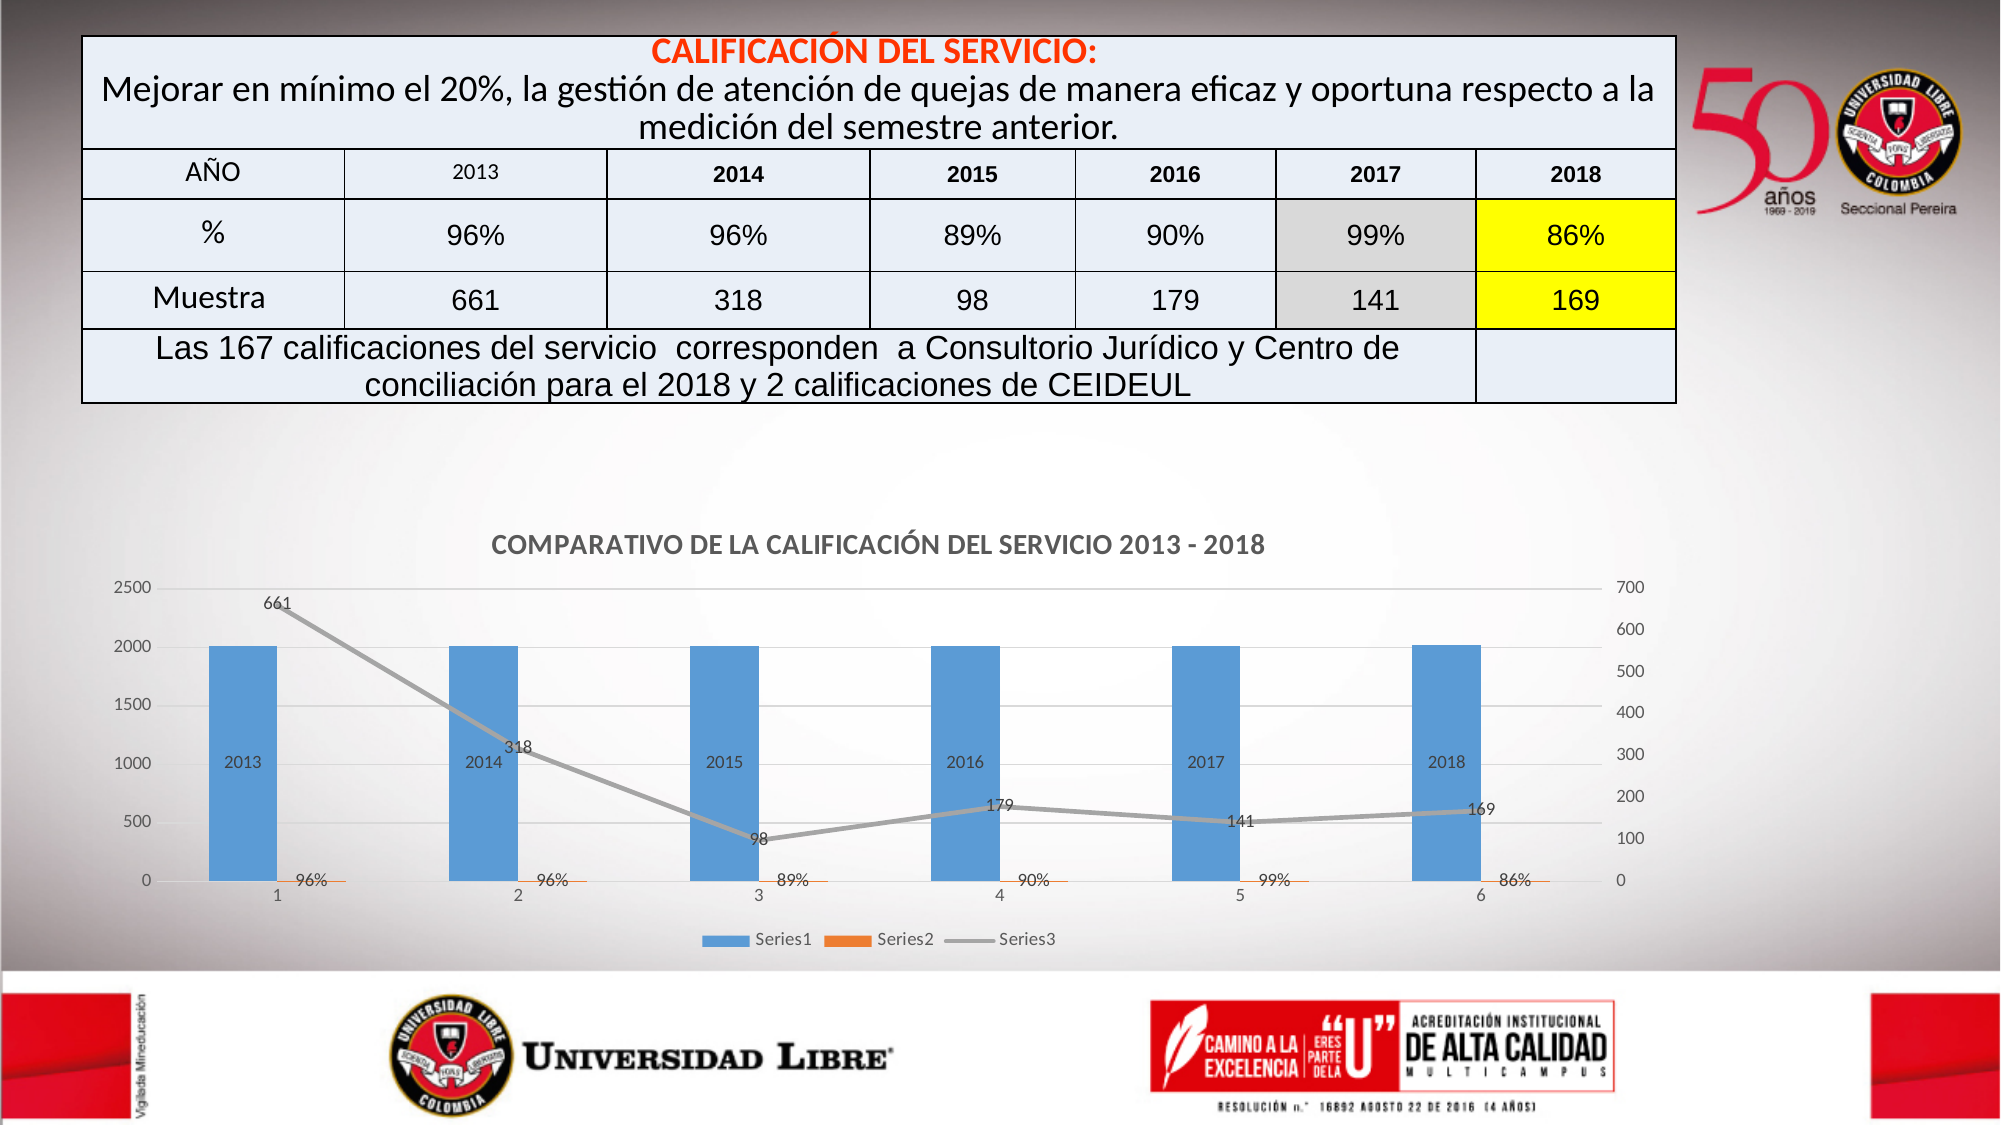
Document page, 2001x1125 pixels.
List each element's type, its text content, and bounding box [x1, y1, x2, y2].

table_cell 169 [1477, 272, 1675, 328]
table_cell 2018 [1477, 150, 1675, 198]
table_cell 98 [871, 272, 1075, 328]
table_cell 2013 [345, 150, 606, 198]
table_cell 90% [1076, 200, 1275, 271]
table_cell 318 [608, 272, 869, 328]
table_cell 2016 [1076, 150, 1275, 198]
table_cell 2015 [871, 150, 1075, 198]
table_cell AÑO [83, 150, 344, 198]
table_cell 2017 [1277, 150, 1475, 198]
picture [0, 0, 2001, 1125]
table_cell 99% [1277, 200, 1475, 271]
table_cell 96% [345, 200, 606, 271]
table_cell 96% [608, 200, 869, 271]
table_cell 179 [1076, 272, 1275, 328]
table_cell Muestra [83, 272, 344, 328]
table_cell Las 167 calificaciones del servicio corresponden a Consultorio Jurídico y Centro de conciliación para el 2018 y 2 calificaciones de CEIDEUL [83, 330, 1475, 402]
table_cell [1477, 330, 1675, 402]
table_cell 89% [871, 200, 1075, 271]
table_header CALIFICACIÓN DEL SERVICIO: Mejorar en mínimo el 20%, la gestión de atención de quejas de manera eficaz y oportuna respecto a la medición del semestre anterior. [83, 37, 1675, 148]
chart [81, 506, 1677, 957]
table_cell 2014 [608, 150, 869, 198]
table_cell % [83, 200, 344, 271]
table_cell 86% [1477, 200, 1675, 271]
table_cell 661 [345, 272, 606, 328]
table_cell 141 [1277, 272, 1475, 328]
